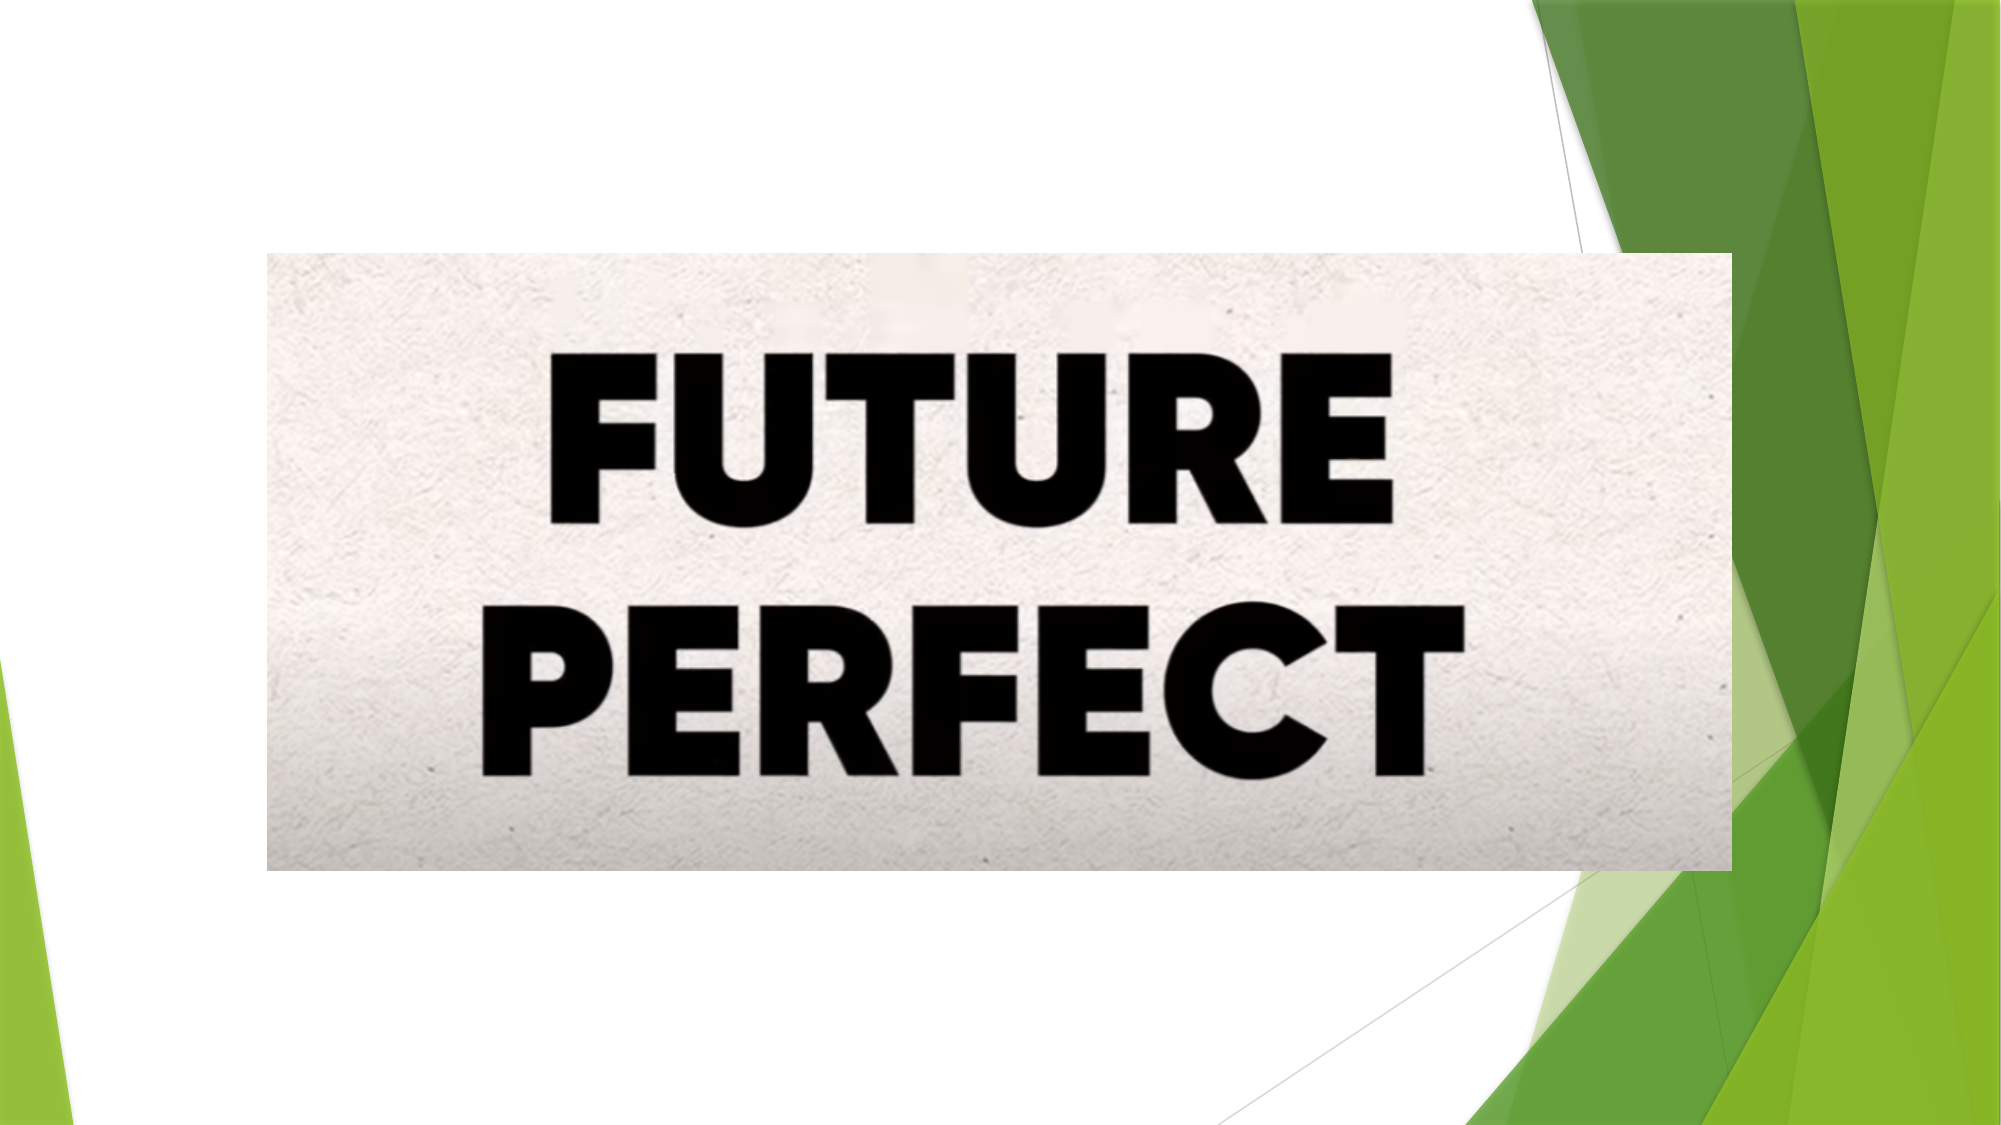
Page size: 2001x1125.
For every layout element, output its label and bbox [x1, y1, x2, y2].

picture [267, 253, 1733, 872]
